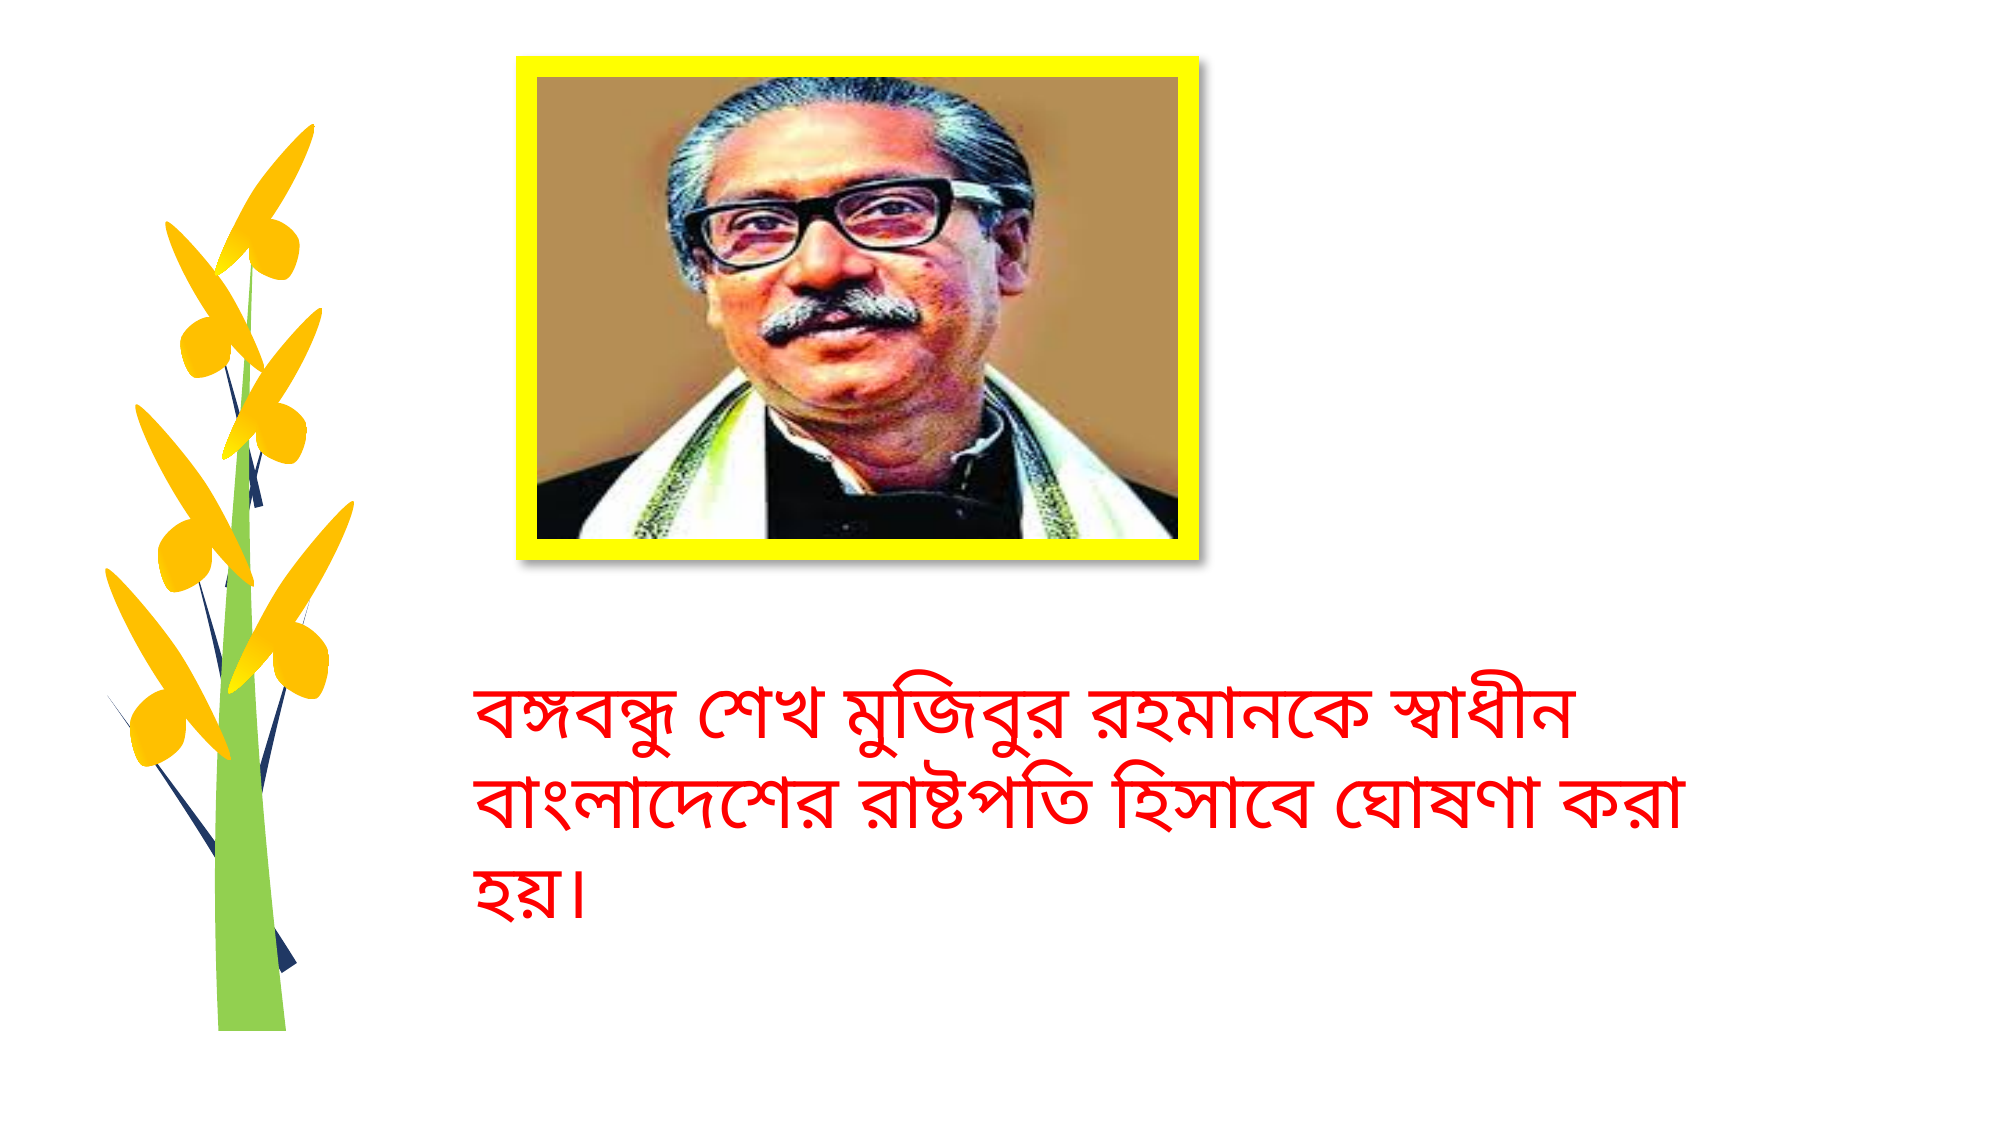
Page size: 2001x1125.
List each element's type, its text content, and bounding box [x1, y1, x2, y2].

picture [536, 77, 1179, 539]
text_box বঙ্গবন্ধু শেখ মুজিবুর রহমানকে স্বাধীন বাংলাদেশের রাষ্টপতি হিসাবে ঘোষণা করা হয়। [459, 656, 1759, 942]
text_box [129, 109, 330, 1031]
